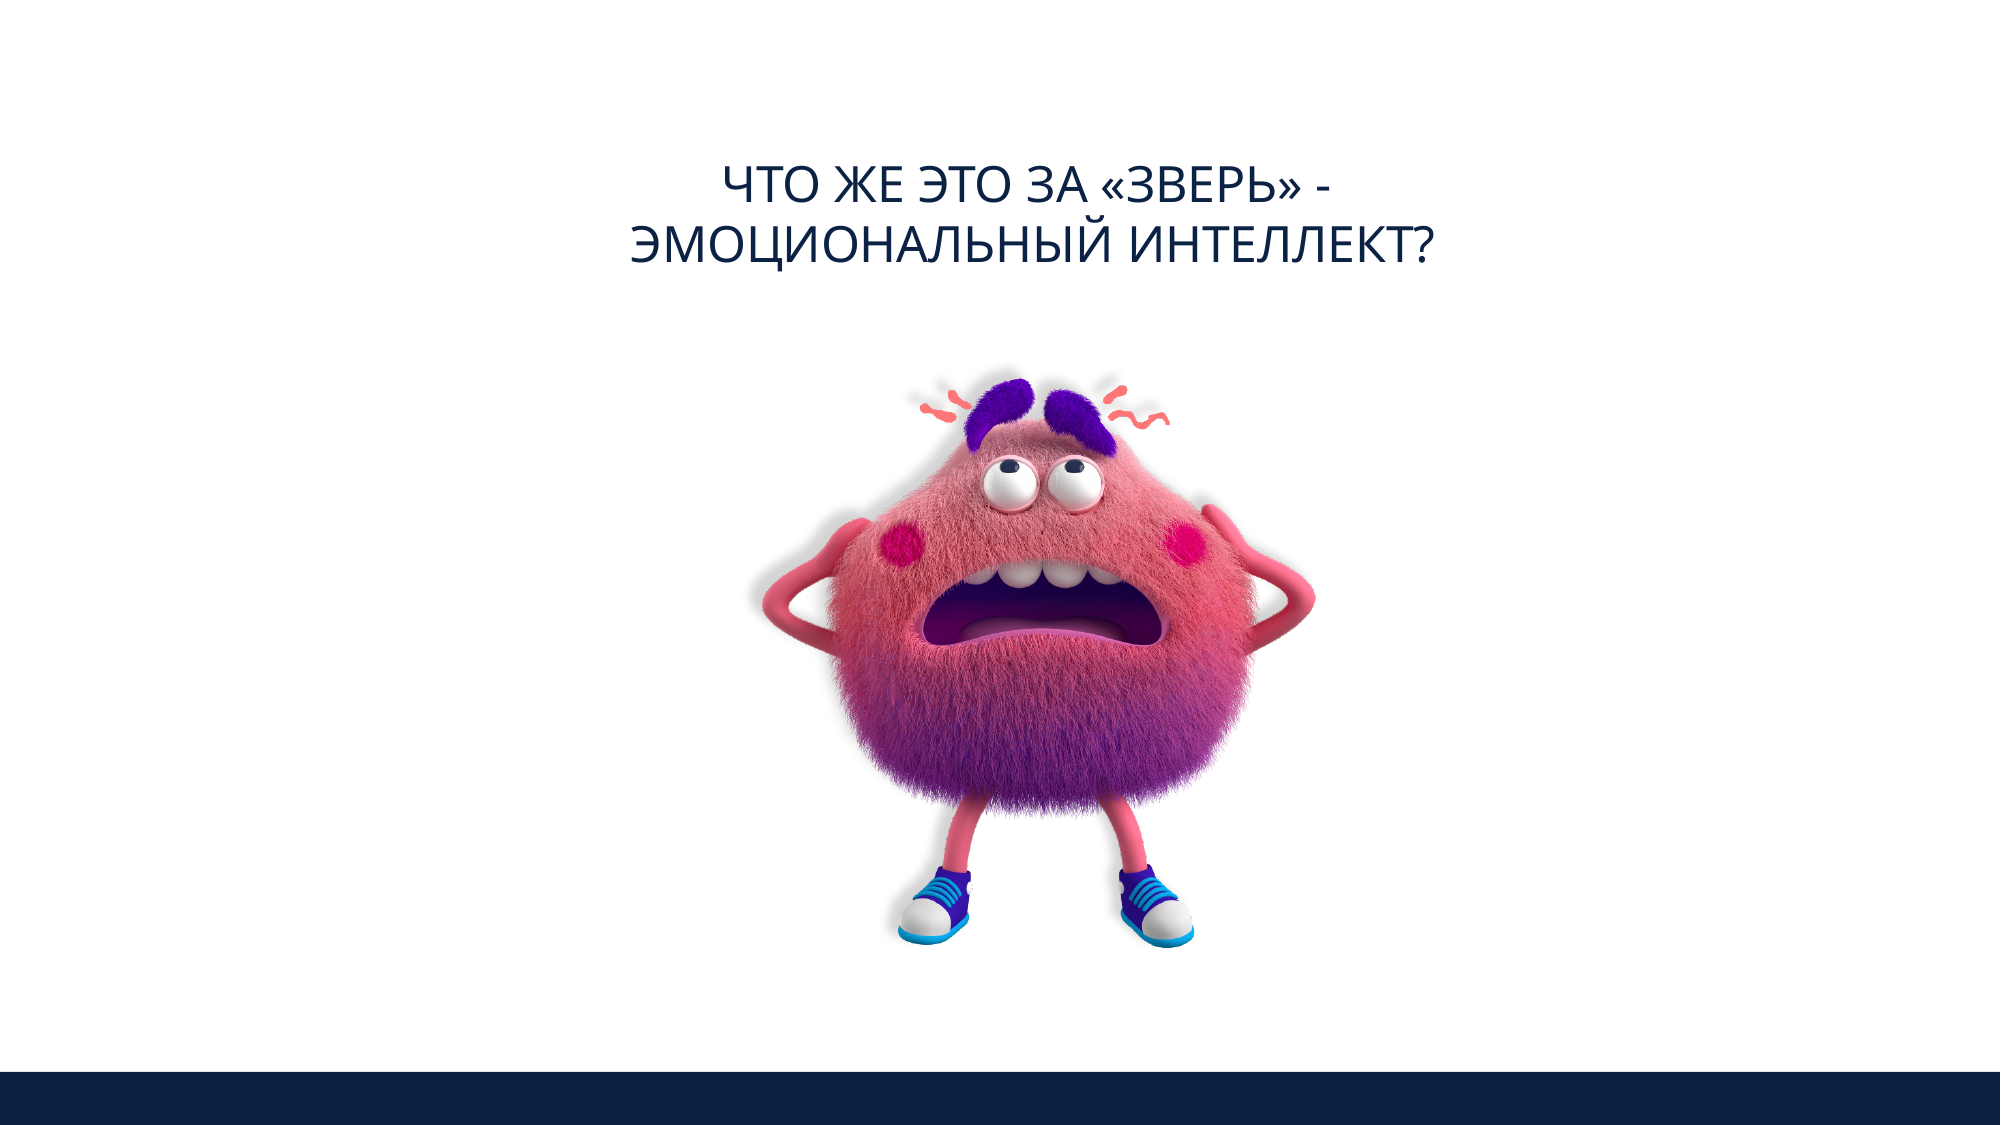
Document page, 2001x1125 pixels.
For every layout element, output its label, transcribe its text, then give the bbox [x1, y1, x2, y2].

title ЧТО ЖЕ ЭТО ЗА «ЗВЕРЬ» - ЭМОЦИОНАЛЬНЫЙ ИНТЕЛЛЕКТ? [350, 149, 1715, 340]
text_box [0, 1071, 2000, 1125]
picture [687, 317, 1398, 1028]
